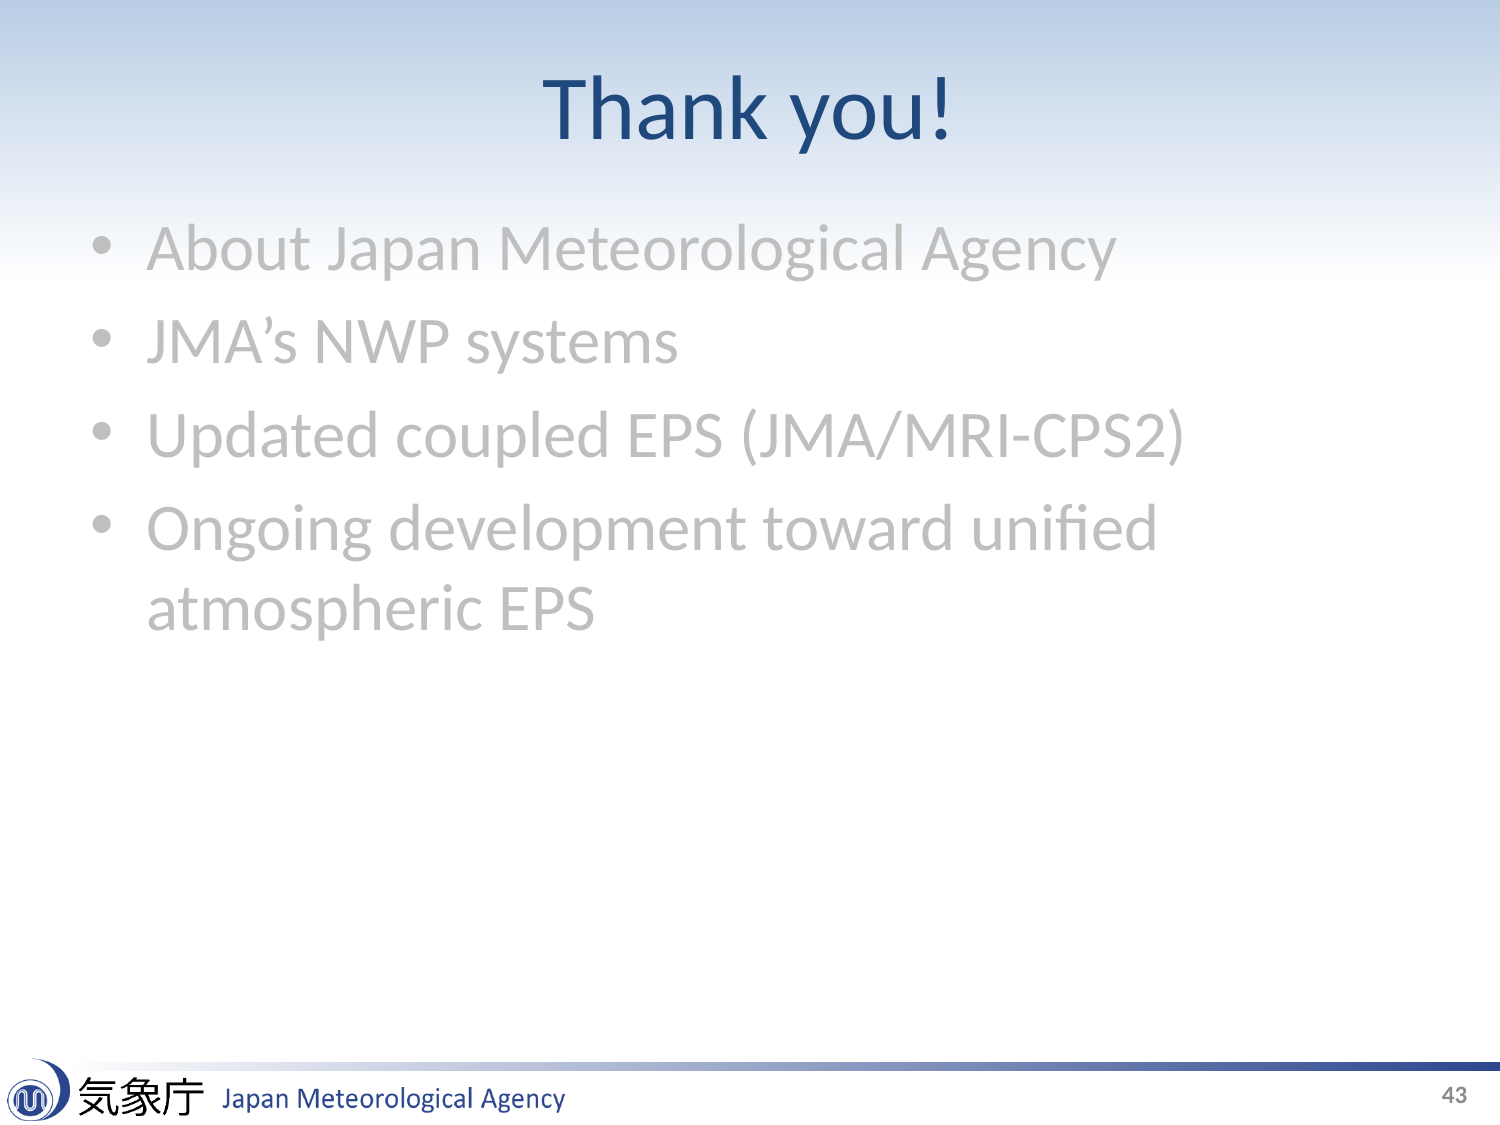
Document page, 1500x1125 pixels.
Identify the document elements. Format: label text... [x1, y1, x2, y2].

slide_number 43 [1376, 1070, 1483, 1118]
picture [77, 1075, 204, 1116]
picture [221, 1087, 566, 1113]
title Thank you! [74, 8, 1426, 196]
picture [7, 1058, 70, 1121]
list About Japan Meteorological Agency JMA’s NWP systems Updated coupled EPS (JMA/MRI-CPS2) Ongoing development toward unified atmospheric EPS [74, 196, 1426, 1060]
